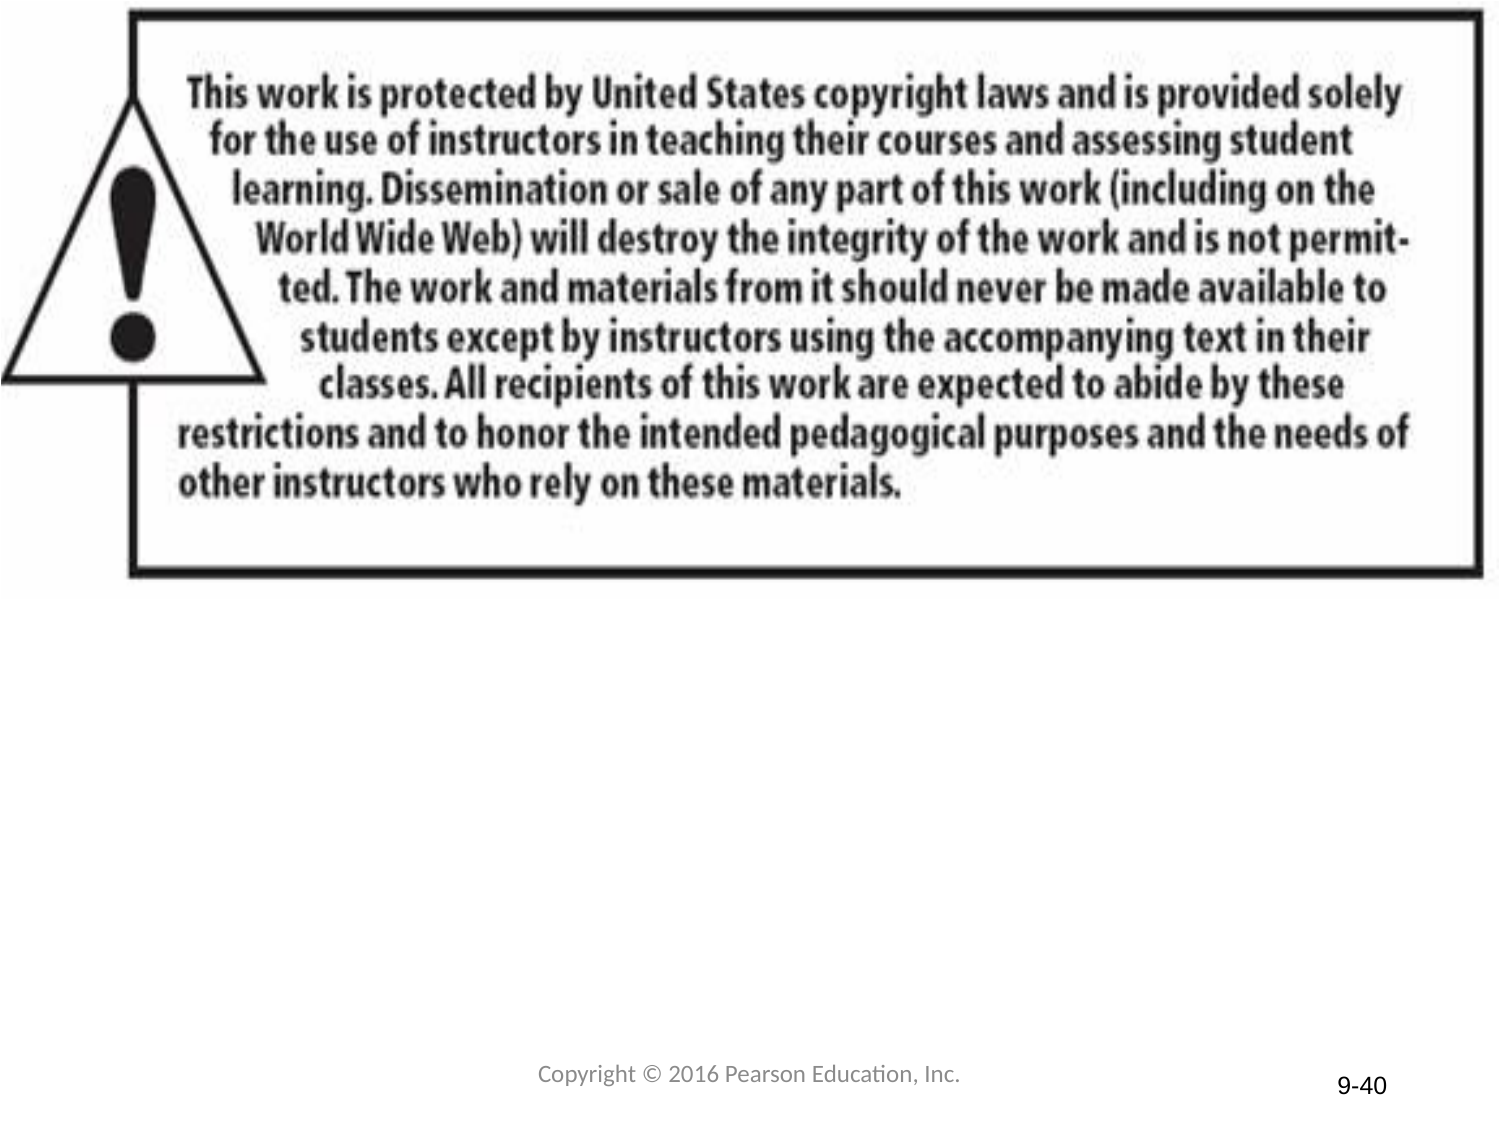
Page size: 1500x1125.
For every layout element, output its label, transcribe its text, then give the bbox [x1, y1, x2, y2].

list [0, 0, 1500, 601]
footer Copyright © 2016 Pearson Education, Inc. [512, 1042, 988, 1103]
